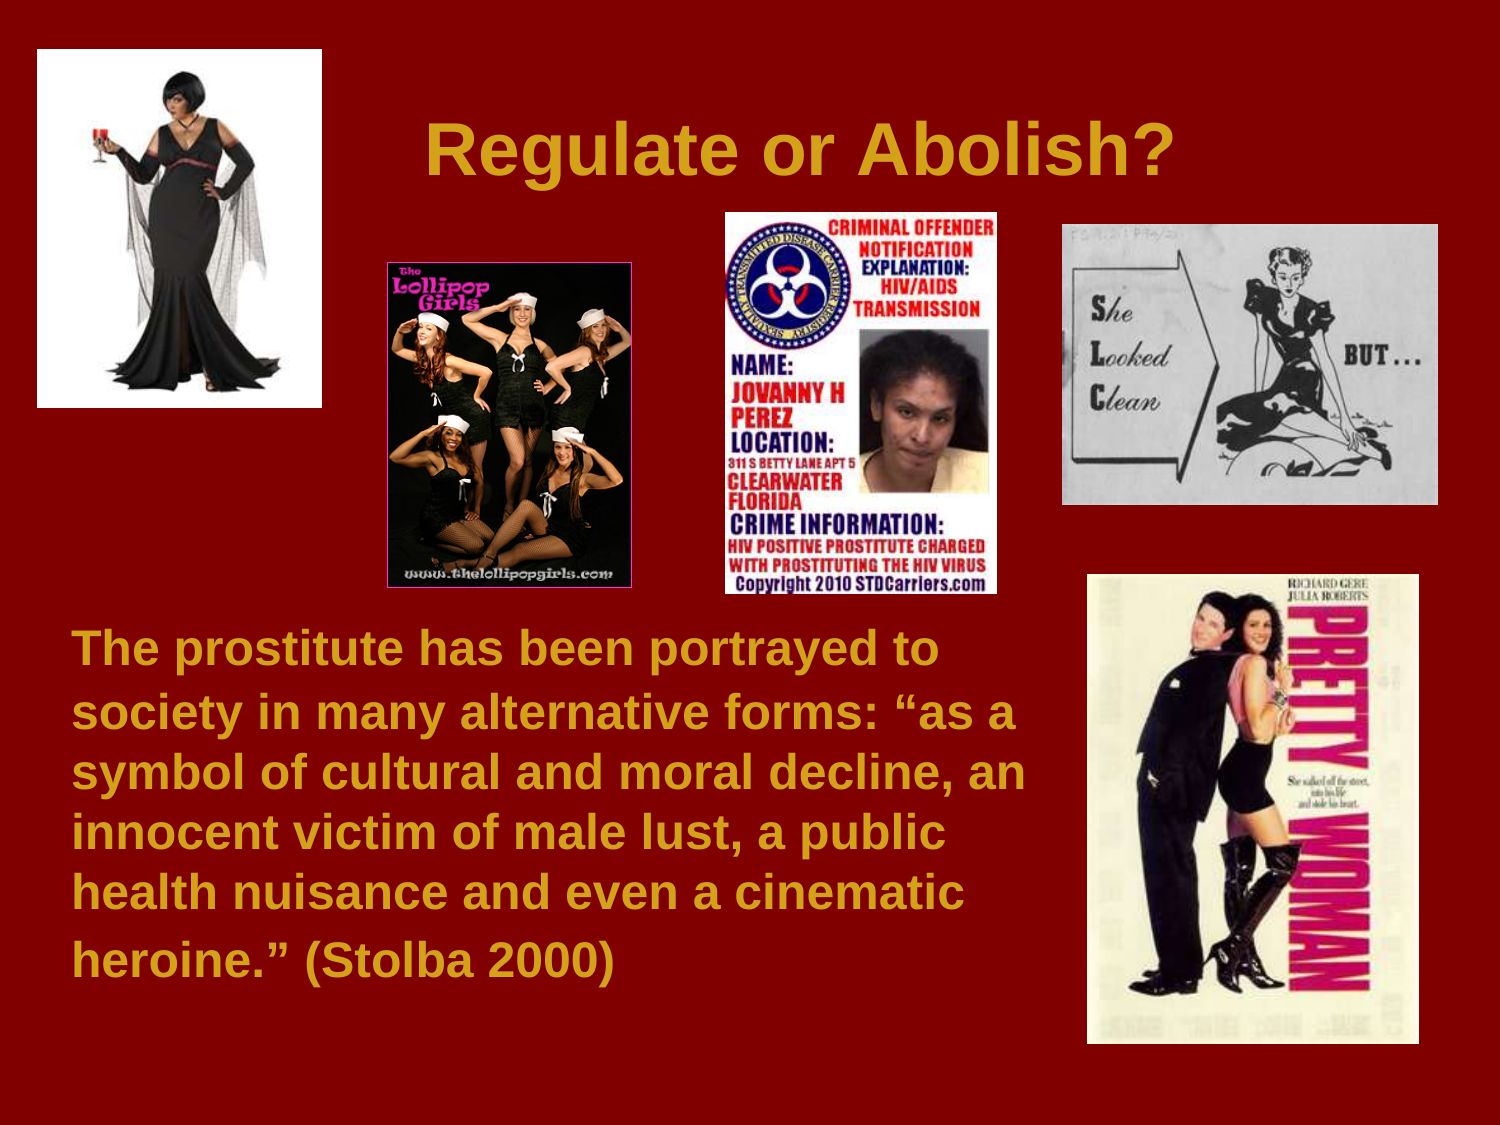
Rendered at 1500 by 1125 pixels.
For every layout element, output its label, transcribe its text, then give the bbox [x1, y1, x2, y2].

picture [1062, 224, 1438, 505]
picture [37, 49, 322, 408]
picture [387, 262, 632, 588]
picture [724, 212, 997, 594]
picture [1087, 574, 1419, 1044]
title Regulate or Abolish? [75, 45, 1425, 233]
list The prostitute has been portrayed to society in many alternative forms: “as a symbol of cultural and moral decline, an innocent victim of male lust, a public health nuisance and even a cinematic heroine.” (Stolba 2000) [0, 399, 1113, 1005]
